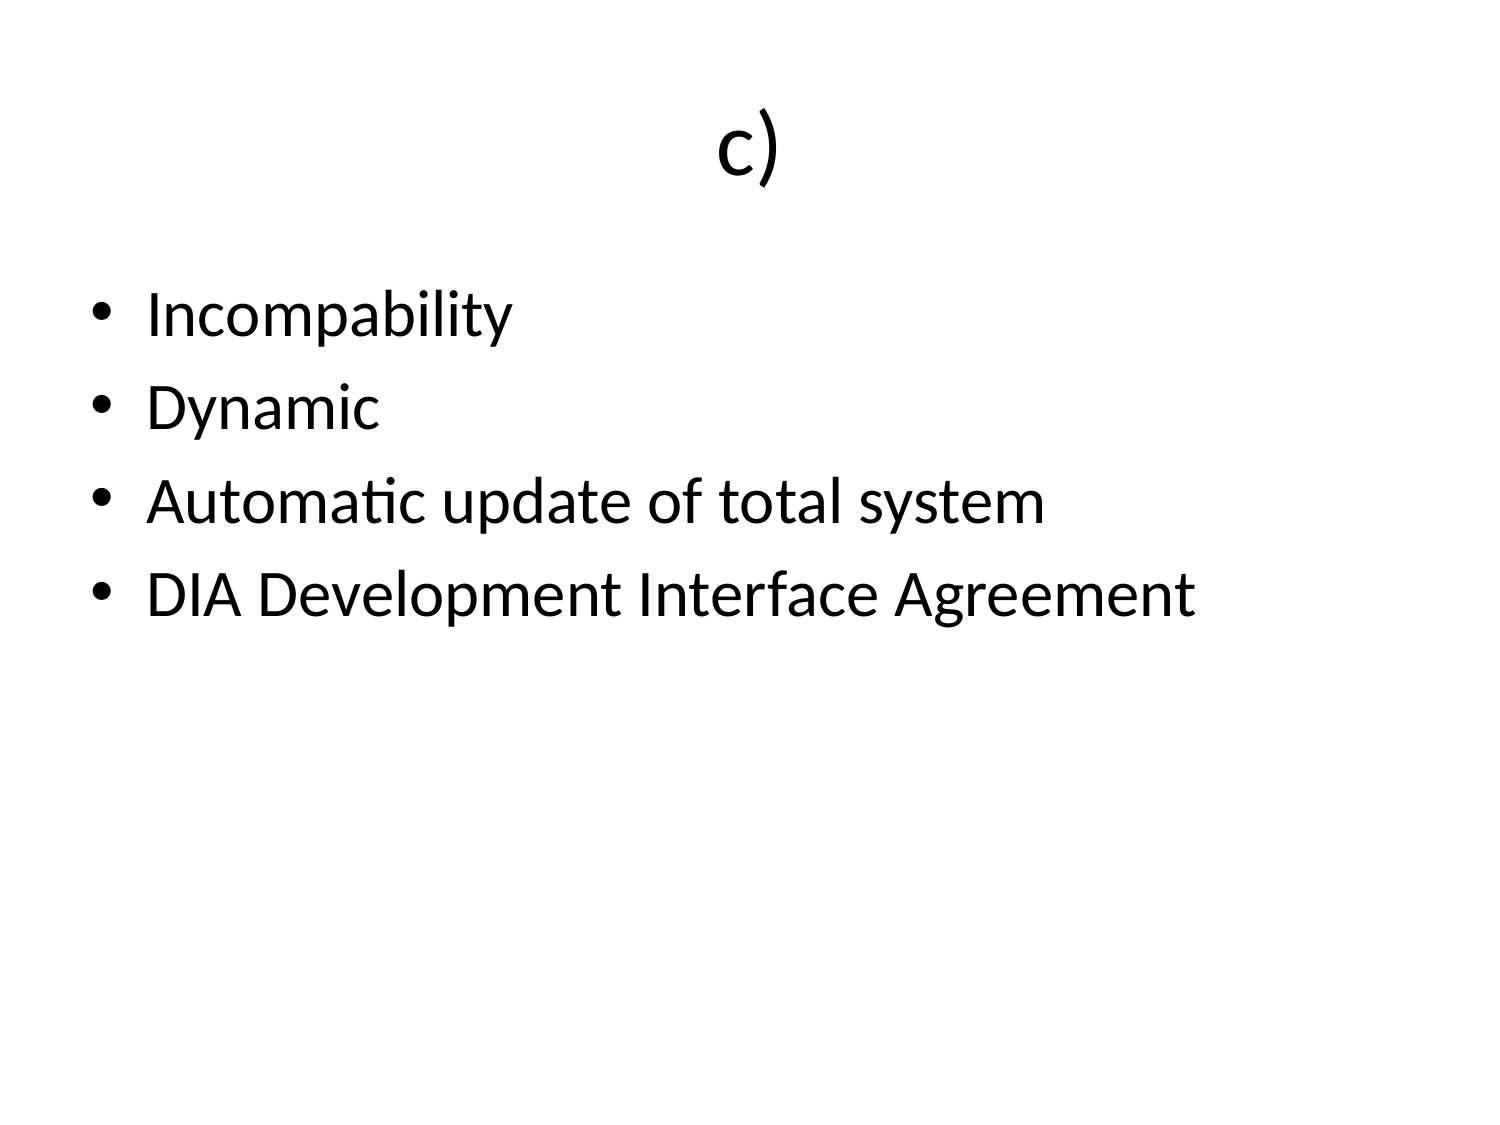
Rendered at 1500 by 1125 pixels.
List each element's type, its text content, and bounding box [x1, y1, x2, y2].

title c) [75, 45, 1425, 233]
list Incompability Dynamic Automatic update of total system DIA Development Interface Agreement [75, 262, 1425, 1005]
